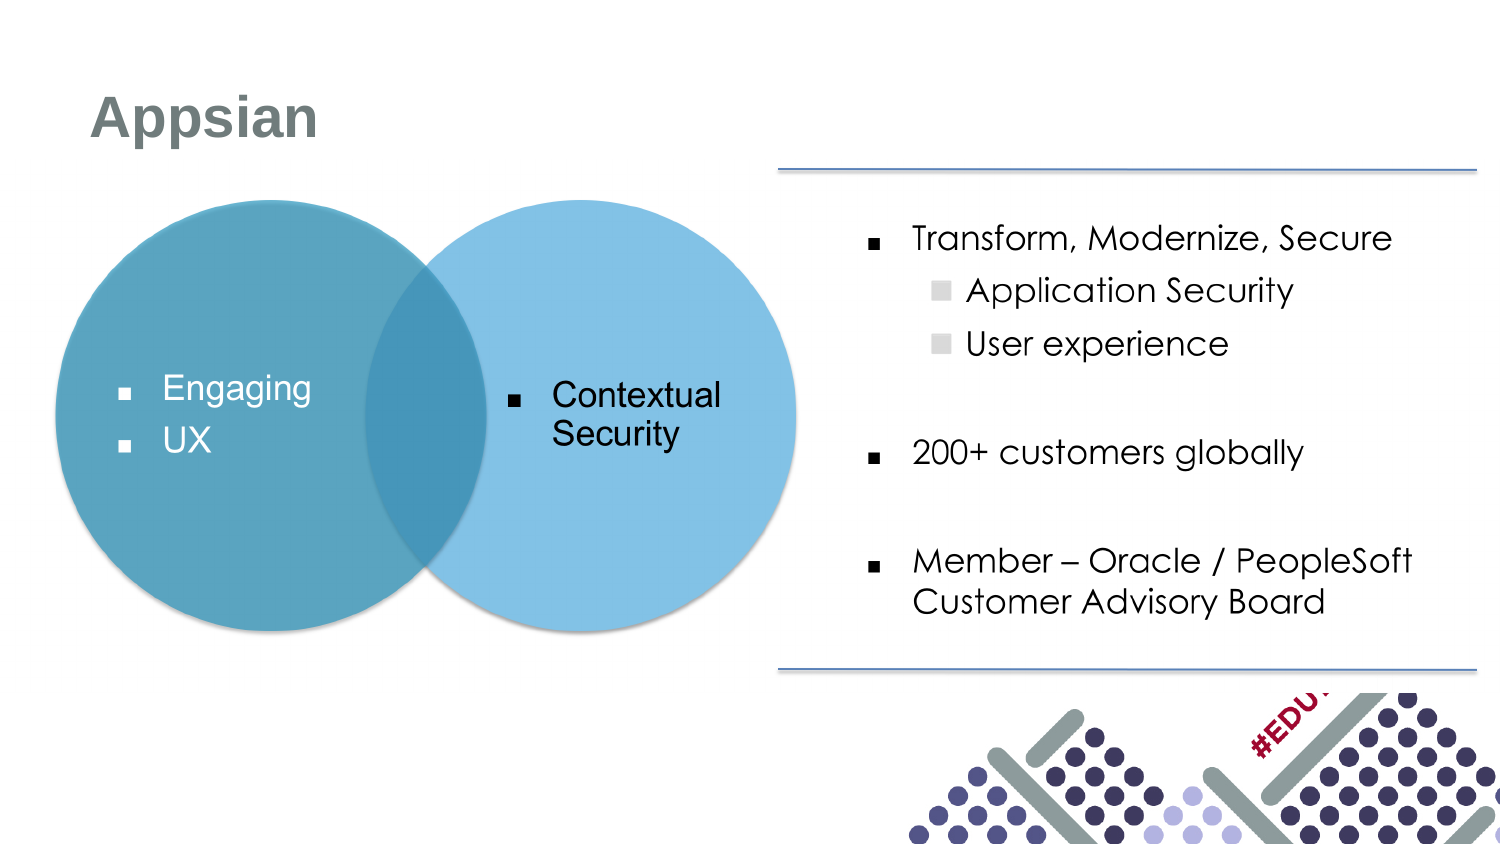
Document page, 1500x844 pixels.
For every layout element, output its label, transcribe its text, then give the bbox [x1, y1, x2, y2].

picture [0, 0, 1500, 844]
title Appsian [75, 71, 1400, 157]
